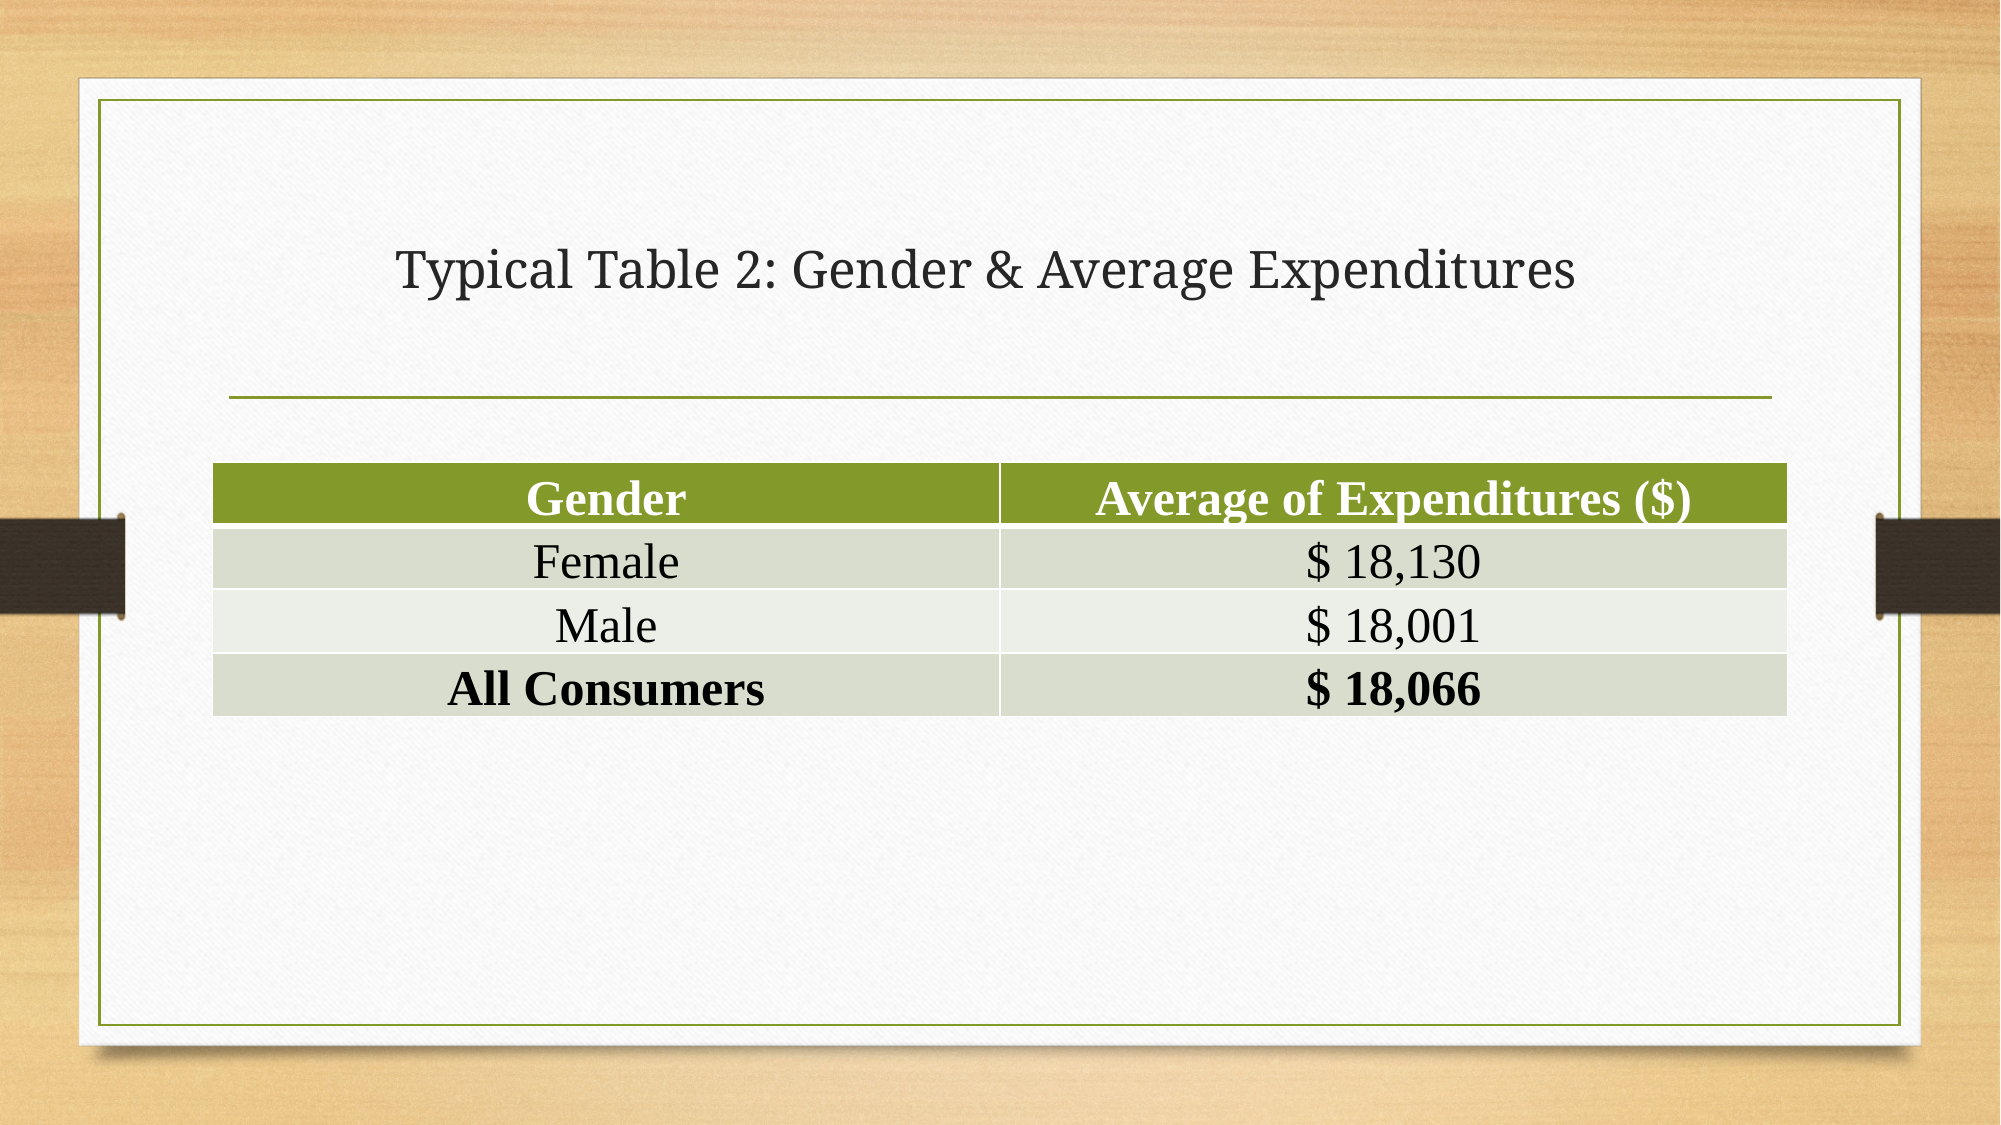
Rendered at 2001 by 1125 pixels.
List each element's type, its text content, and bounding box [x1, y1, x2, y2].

table_cell Female [213, 529, 999, 588]
title Typical Table 2: Gender & Average Expenditures [168, 161, 1804, 375]
table_cell All Consumers [213, 654, 999, 716]
table_cell Male [213, 590, 999, 652]
table_cell $ 18,066 [1001, 654, 1787, 716]
table_header Gender [213, 463, 999, 523]
table_header Average of Expenditures ($) [1001, 463, 1787, 523]
picture [0, 0, 2001, 1125]
table_cell $ 18,001 [1001, 590, 1787, 652]
table_cell $ 18,130 [1001, 529, 1787, 588]
